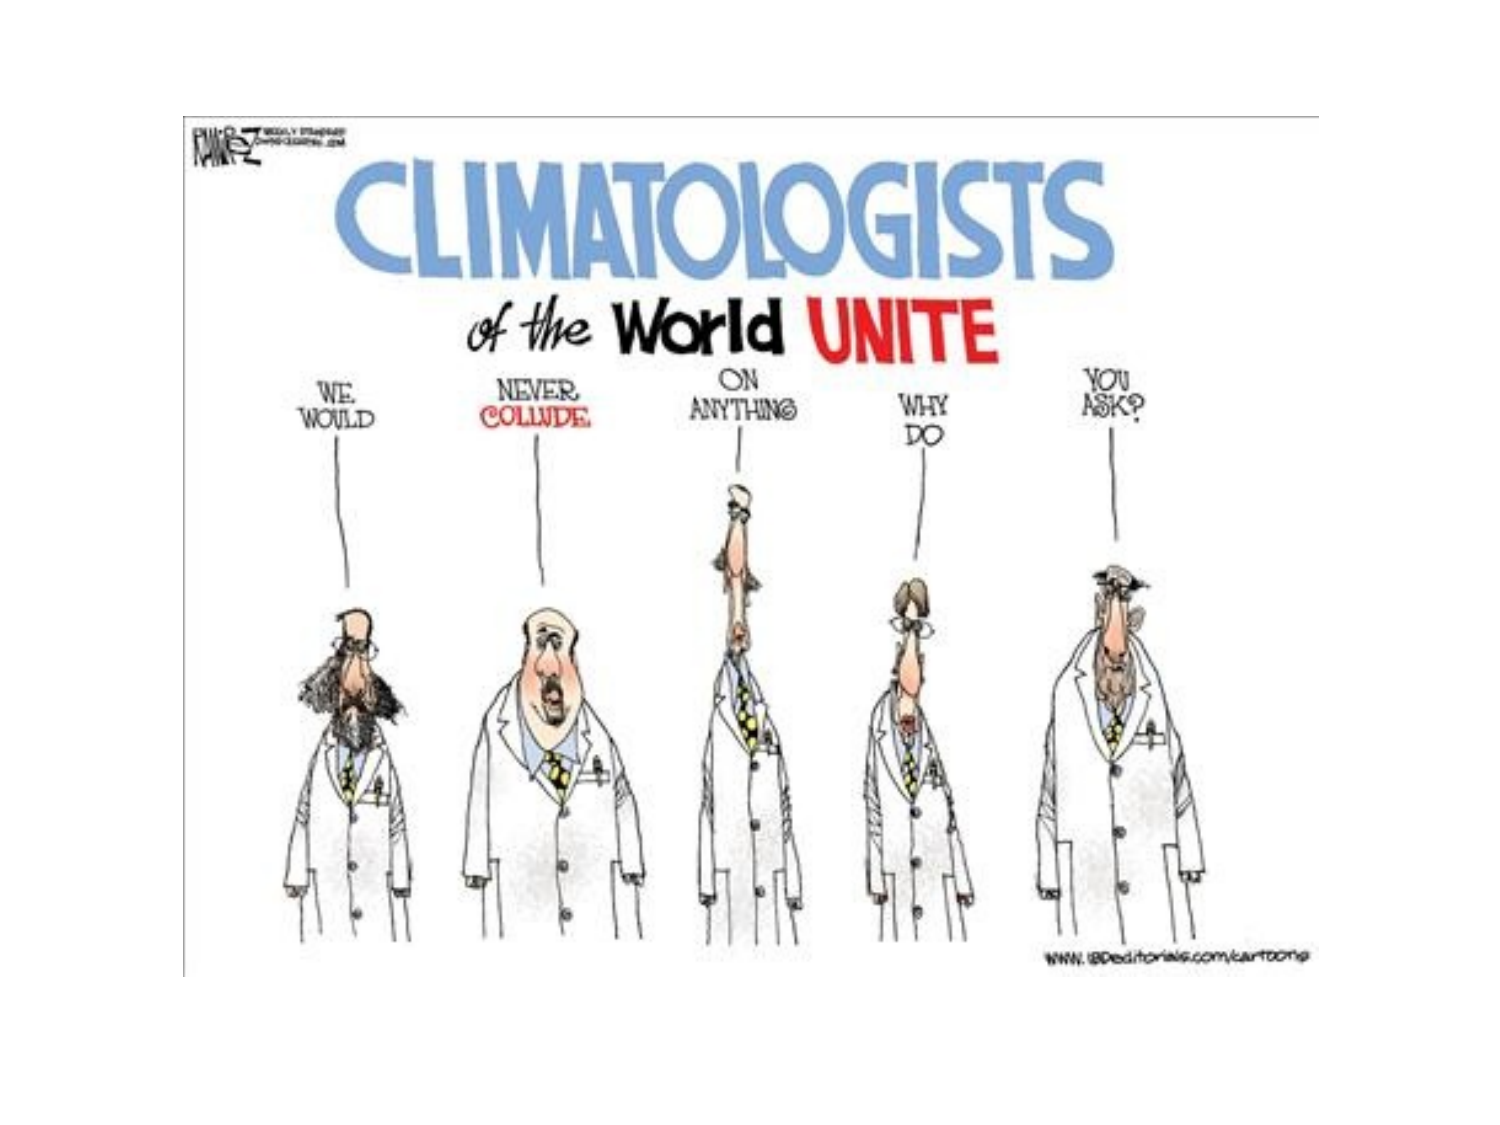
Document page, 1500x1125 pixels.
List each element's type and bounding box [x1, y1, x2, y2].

picture [183, 116, 1319, 977]
